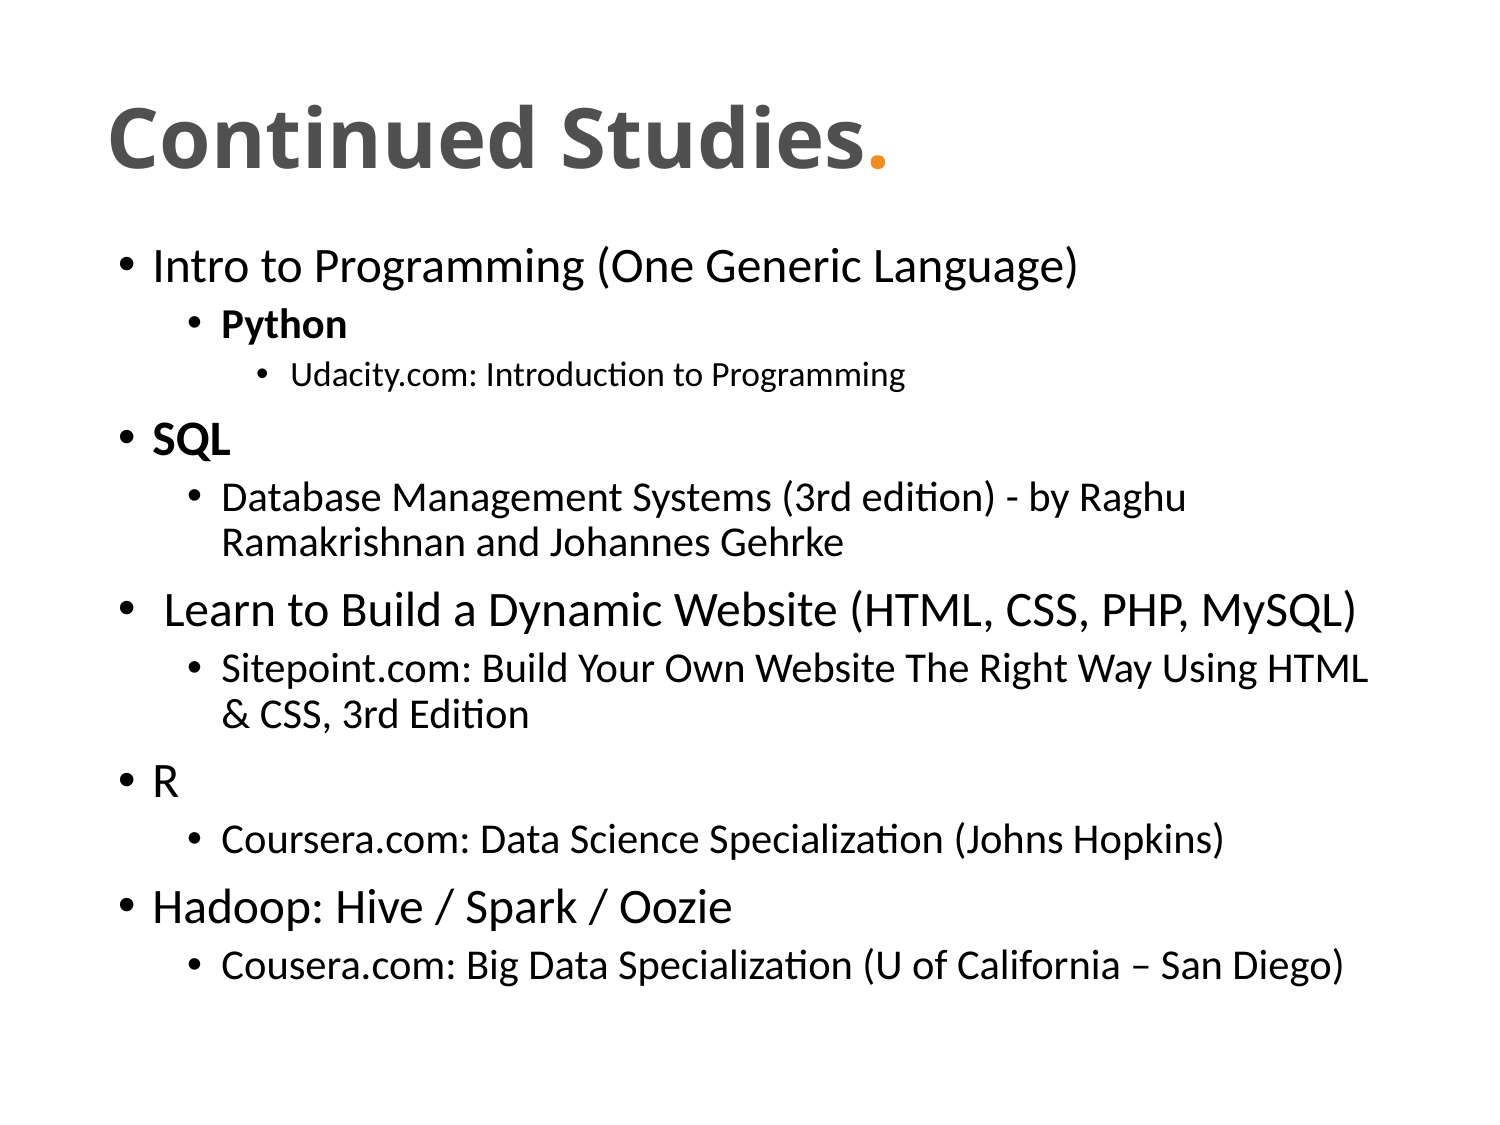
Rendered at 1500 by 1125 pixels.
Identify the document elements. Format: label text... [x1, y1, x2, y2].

text_box Continued Studies. [92, 77, 1408, 193]
list Intro to Programming (One Generic Language) Python Udacity.com: Introduction to Programming SQL Database Management Systems (3rd edition) - by Raghu Ramakrishnan and Johannes Gehrke Learn to Build a Dynamic Website (HTML, CSS, PHP, MySQL) Sitepoint.com: Build Your Own Website The Right Way Using HTML & CSS, 3rd Edition R Coursera.com: Data Science Specialization (Johns Hopkins) Hadoop: Hive / Spark / Oozie Cousera.com: Big Data Specialization (U of California – San Diego) [103, 232, 1397, 1014]
